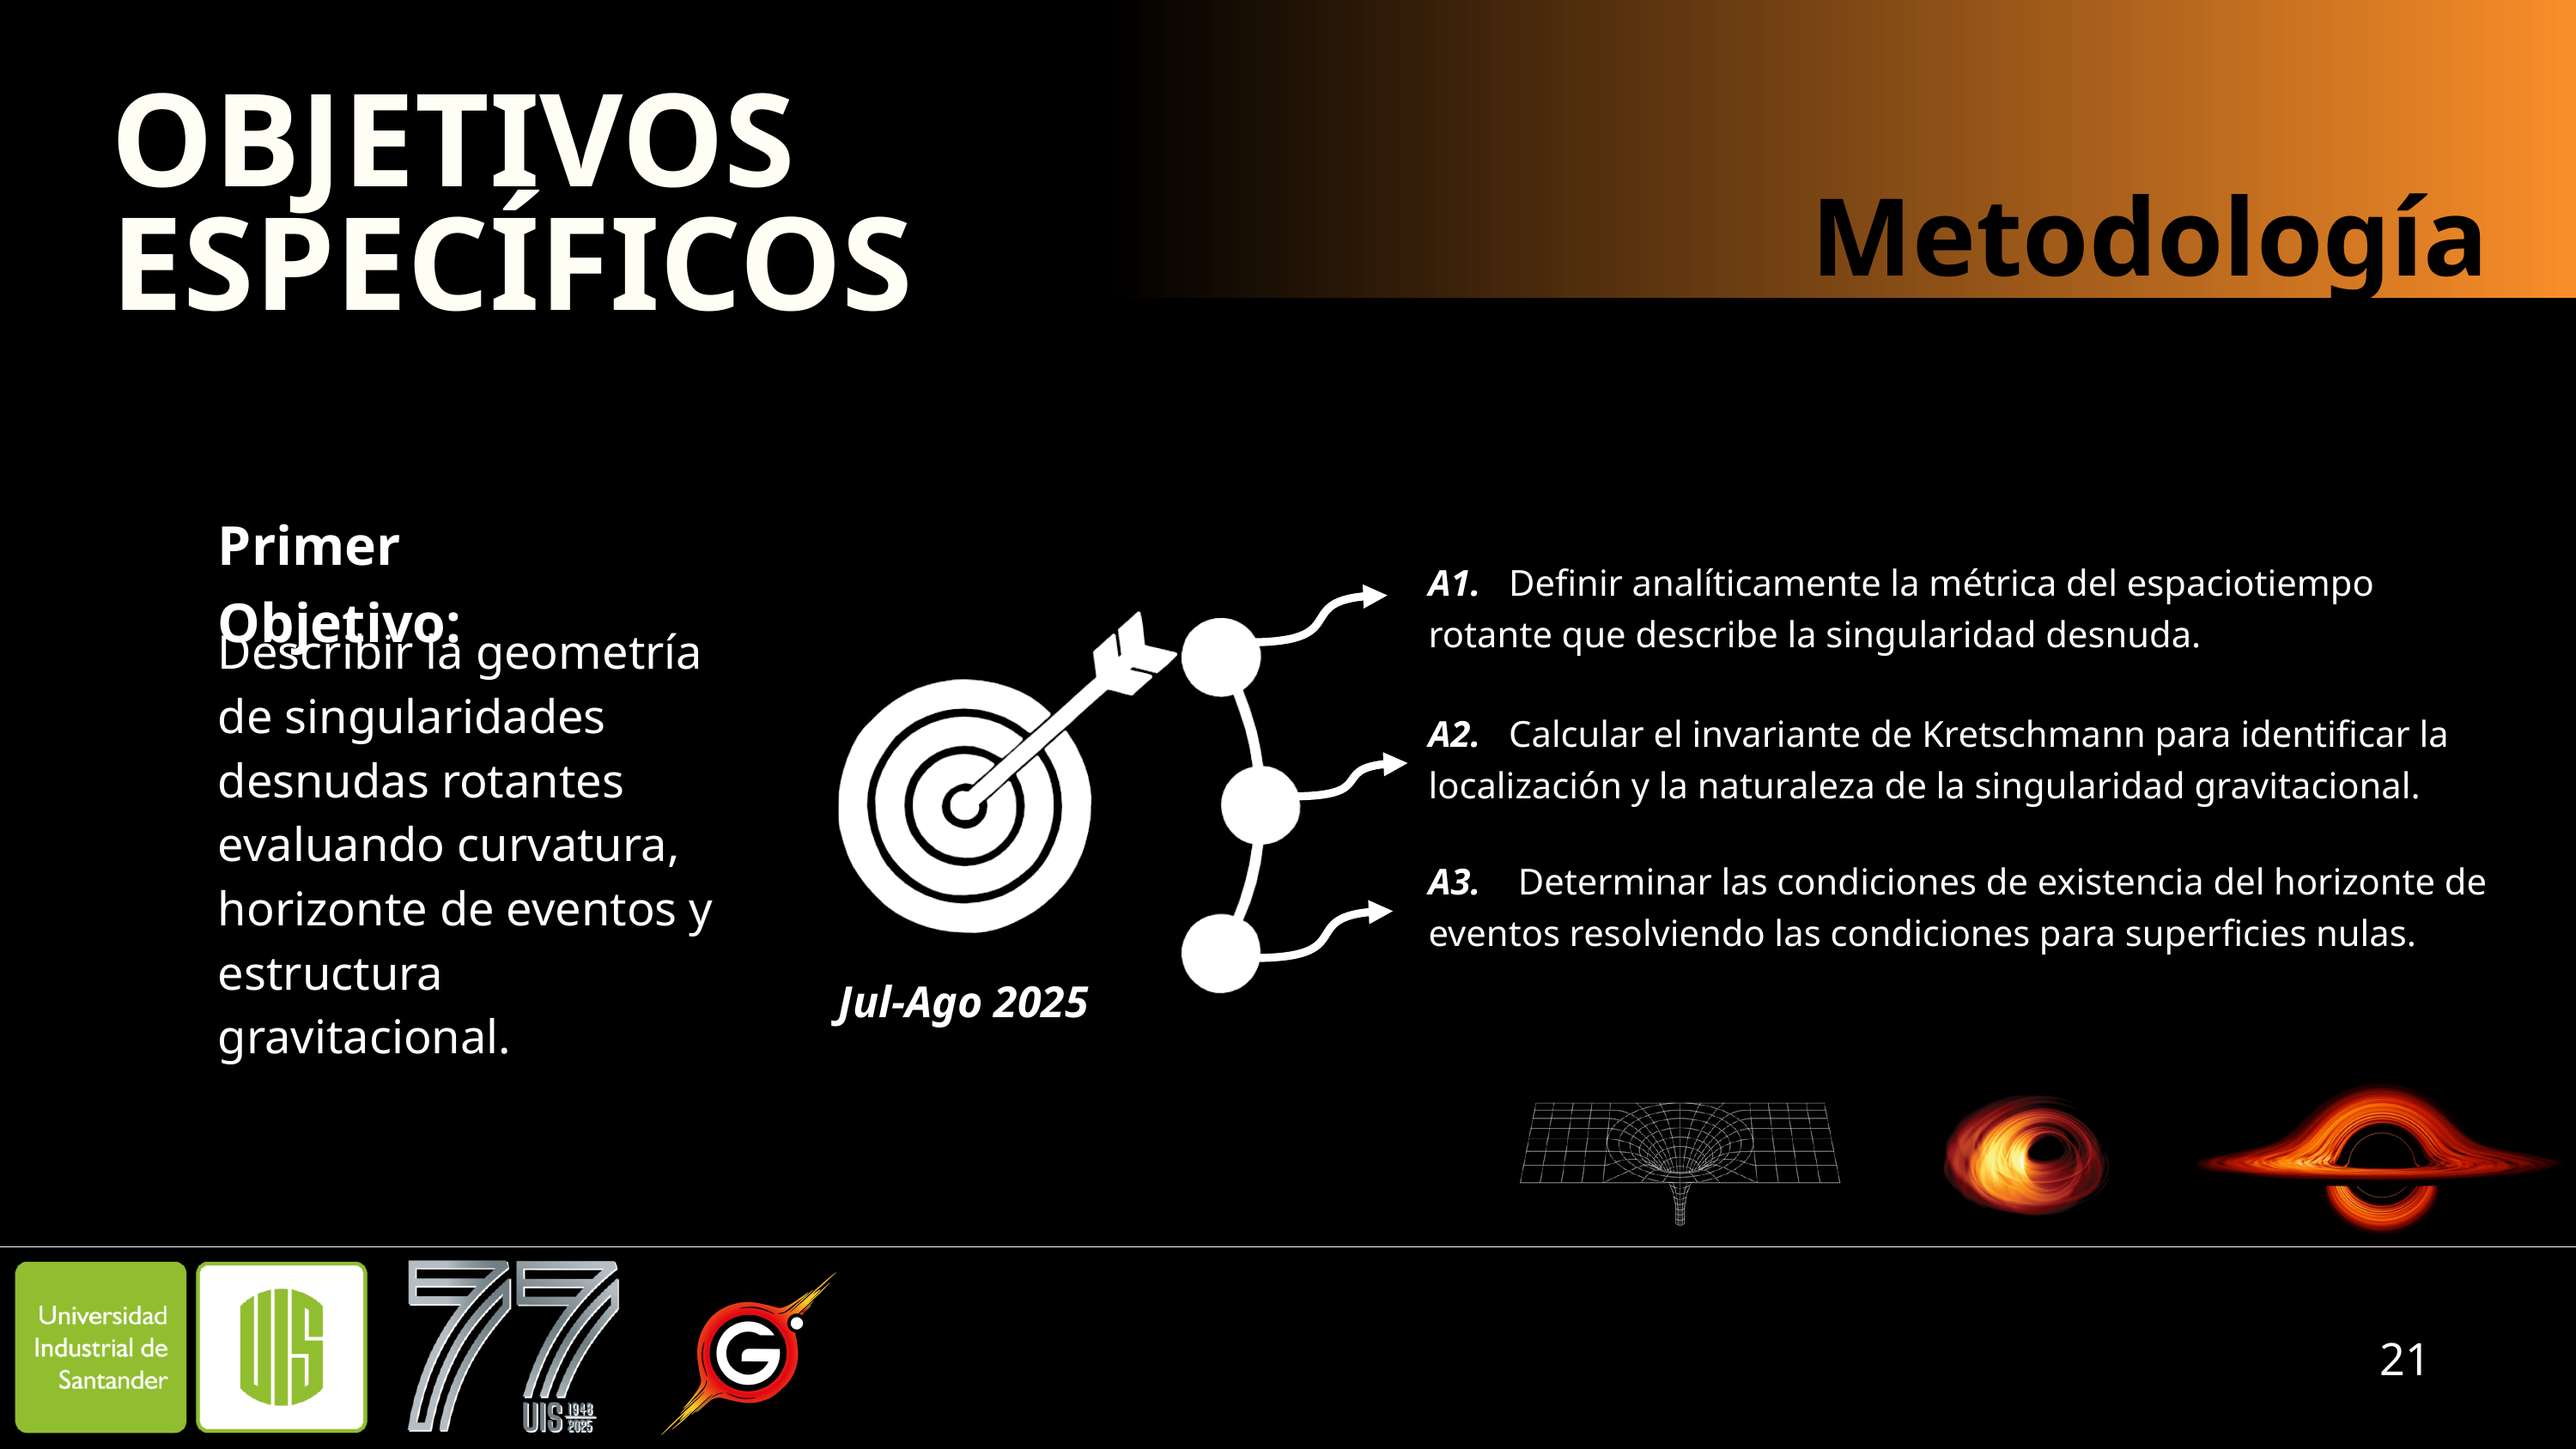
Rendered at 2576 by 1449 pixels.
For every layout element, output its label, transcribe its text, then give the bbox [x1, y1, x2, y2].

text_box 21 [1810, 1320, 2432, 1385]
text_box Primer Objetivo: [218, 499, 625, 614]
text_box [1290, 762, 1408, 797]
text_box OBJETIVOS ESPECÍFICOS [111, 88, 1139, 336]
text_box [1103, 0, 2576, 299]
text_box A2. Calcular el invariante de Kretschmann para identificar la localización y la naturaleza de la singularidad gravitacional. [1428, 702, 2490, 806]
picture [838, 567, 1369, 1026]
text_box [1247, 595, 1388, 643]
picture [0, 1220, 836, 1449]
text_box A3. Determinar las condiciones de existencia del horizonte de eventos resolviendo las condiciones para superficies nulas. [1428, 850, 2490, 954]
text_box A1. Definir analíticamente la métrica del espaciotiempo rotante que describe la singularidad desnuda. [1428, 551, 2460, 655]
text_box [1253, 911, 1394, 959]
text_box Describir la geometría de singularidades desnudas rotantes evaluando curvatura, horizonte de eventos y estructura gravitacional. [218, 614, 748, 1064]
picture [1482, 1064, 2576, 1244]
